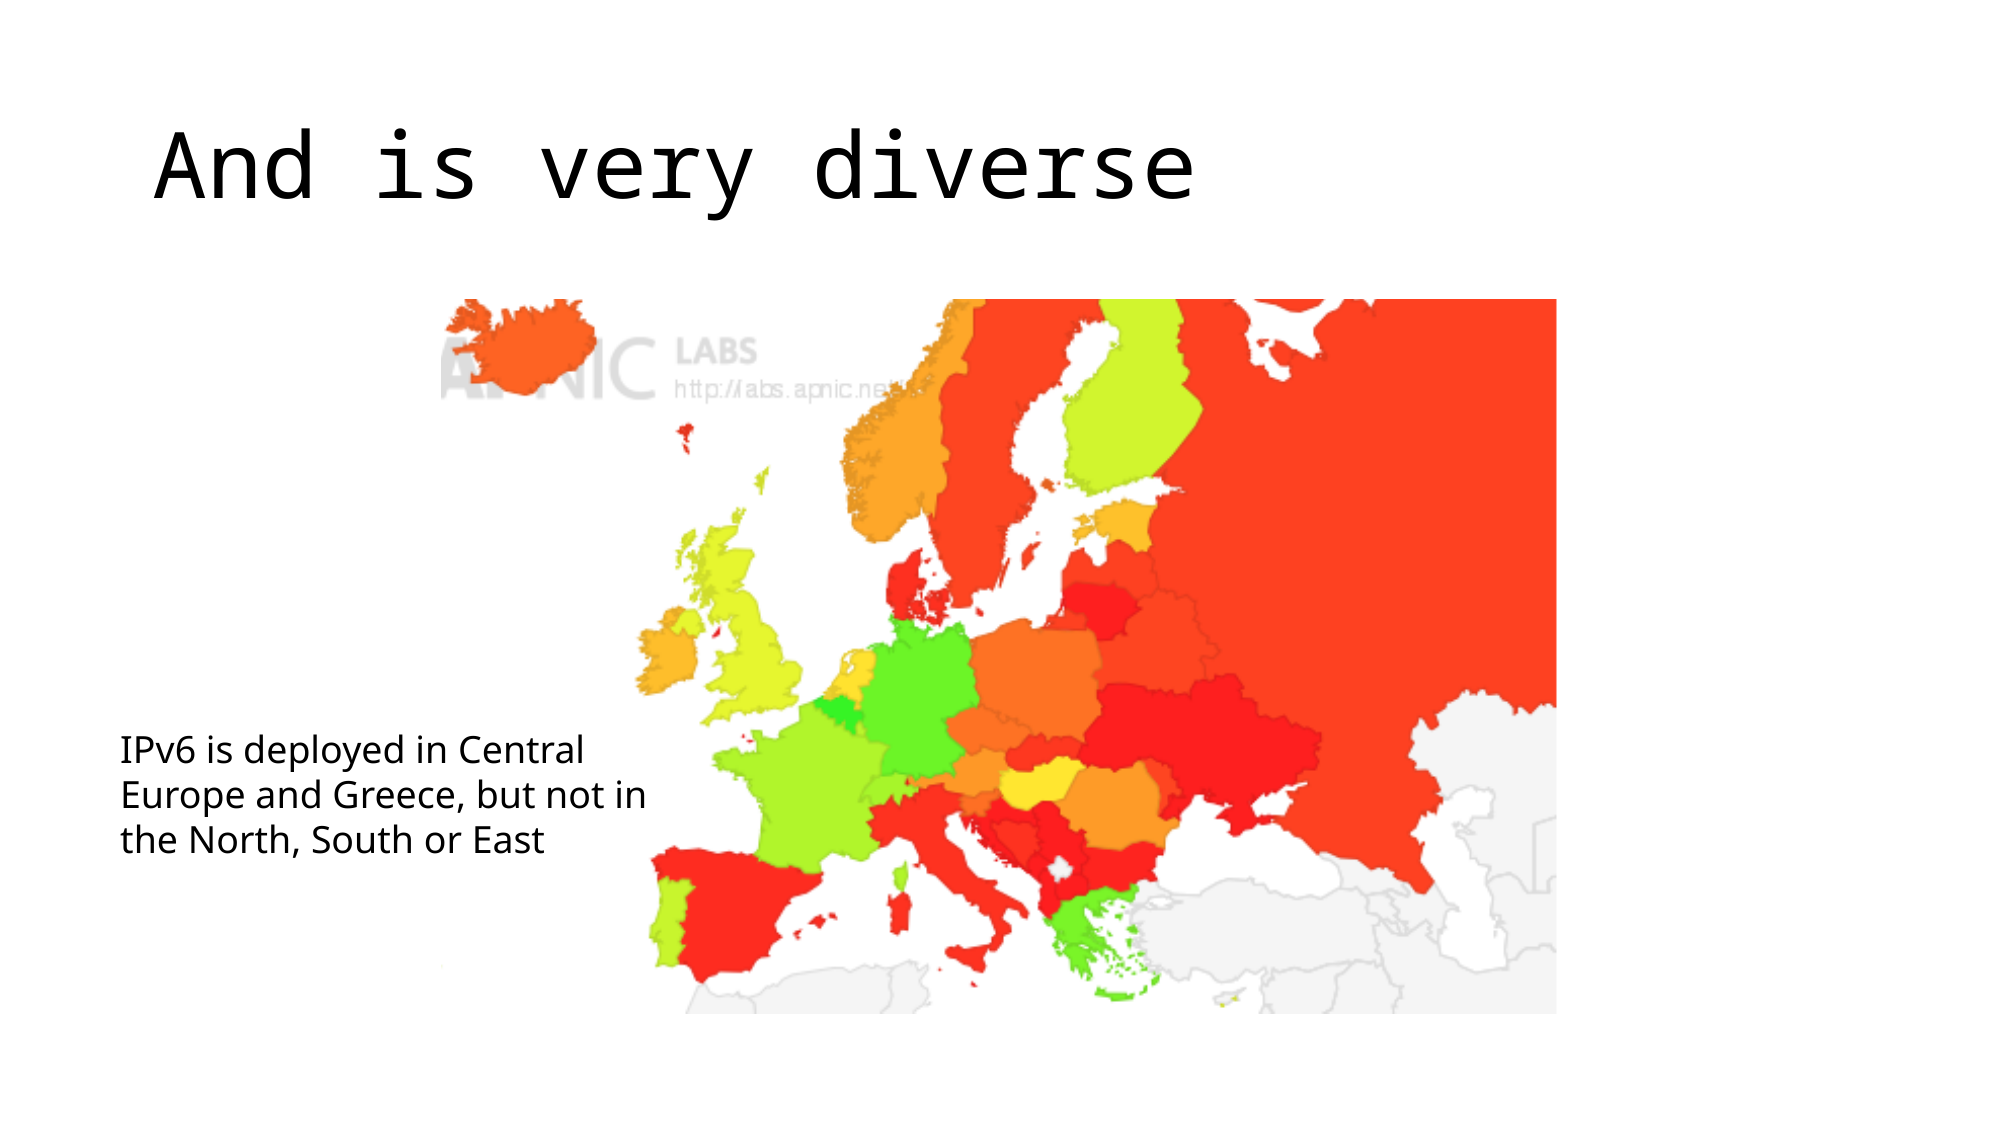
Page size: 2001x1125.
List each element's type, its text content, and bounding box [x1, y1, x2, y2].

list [441, 299, 1559, 1014]
title And is very diverse [137, 59, 1863, 278]
text_box IPv6 is deployed in Central Europe and Greece, but not in the North, South or East [105, 718, 441, 869]
